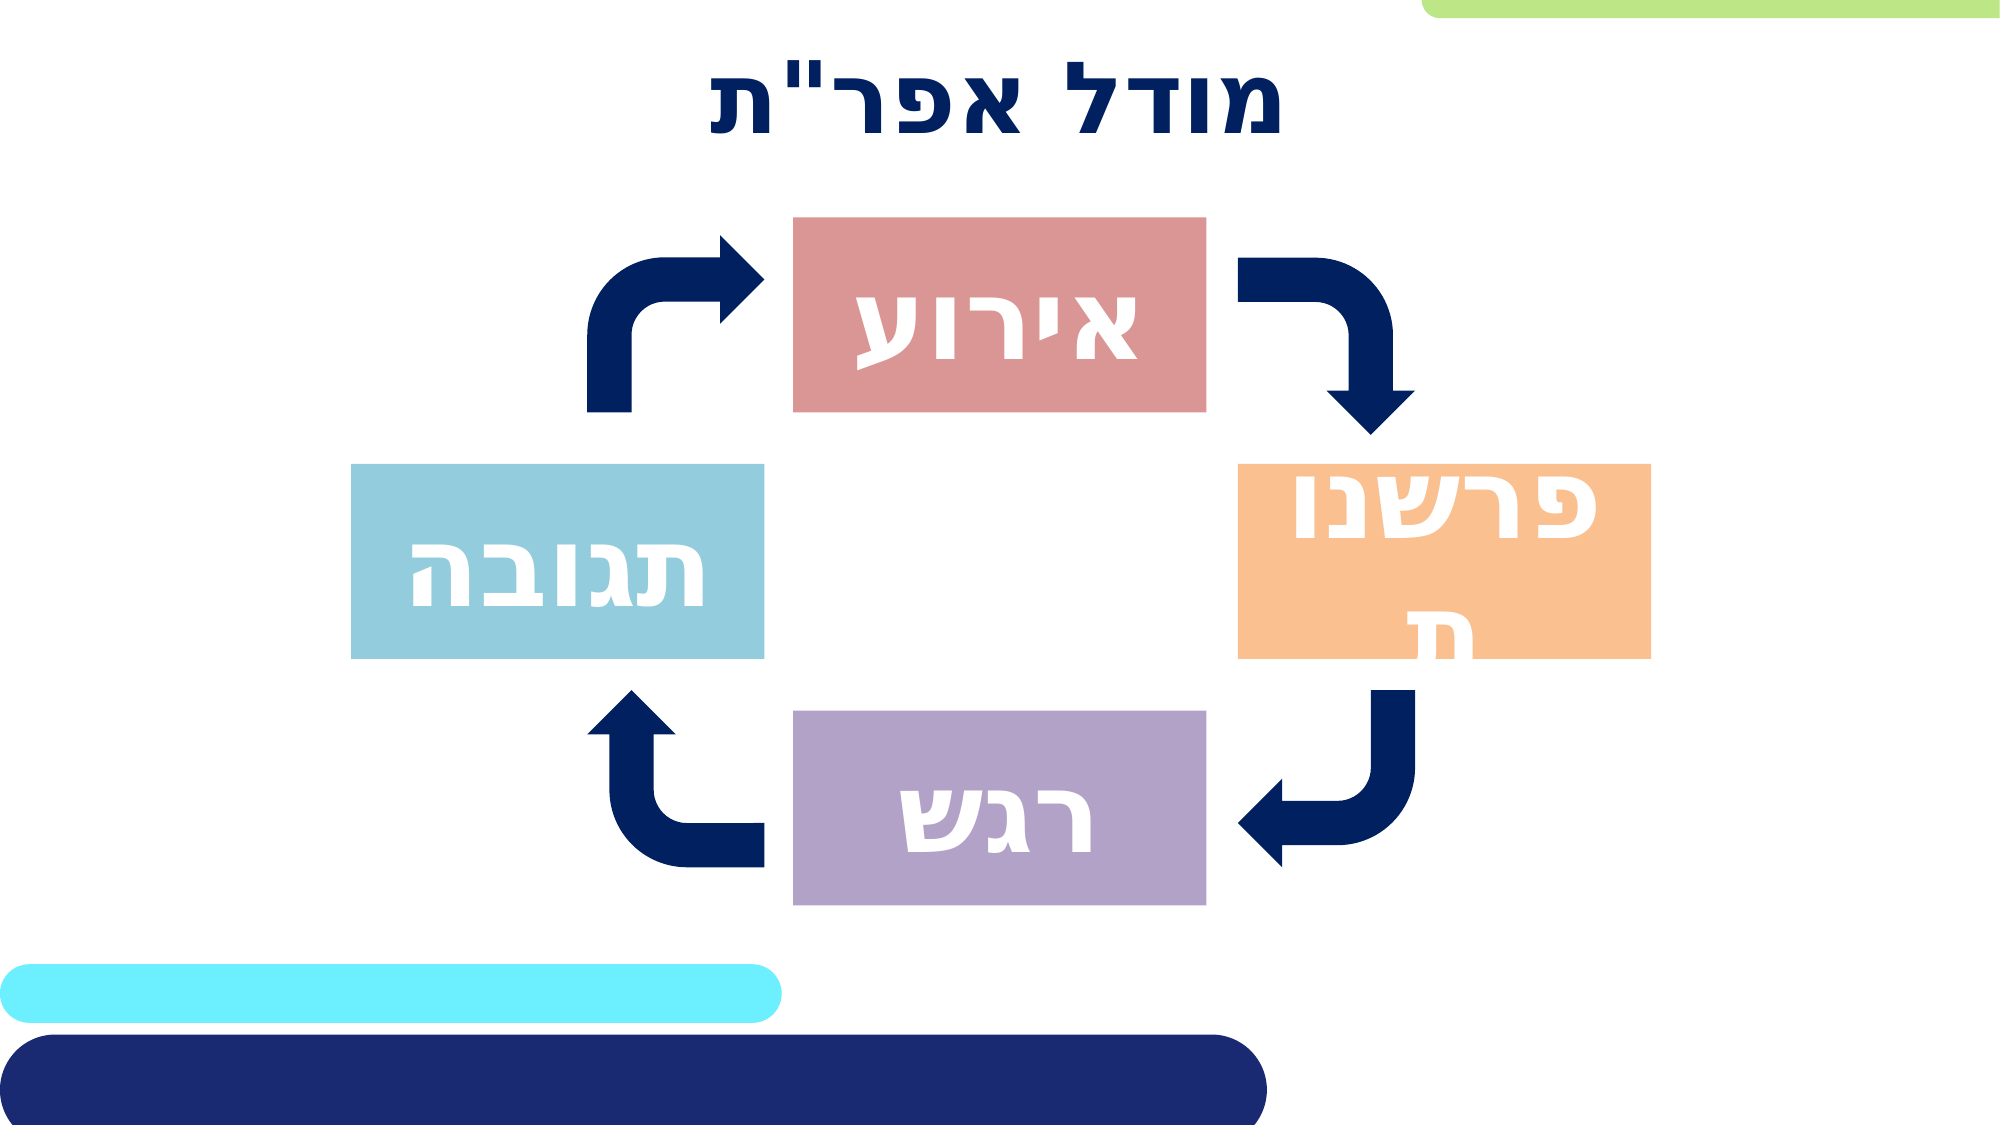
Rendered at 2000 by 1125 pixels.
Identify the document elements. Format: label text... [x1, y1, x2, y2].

text_box תגובה [349, 462, 766, 661]
text_box [585, 233, 767, 415]
text_box רגש [791, 708, 1209, 907]
text_box פרשנות [1236, 462, 1653, 661]
title מודל אפר"ת [84, 34, 1916, 154]
text_box [585, 688, 767, 870]
text_box אירוע [791, 215, 1209, 414]
text_box [1235, 688, 1418, 870]
text_box [1235, 255, 1418, 437]
